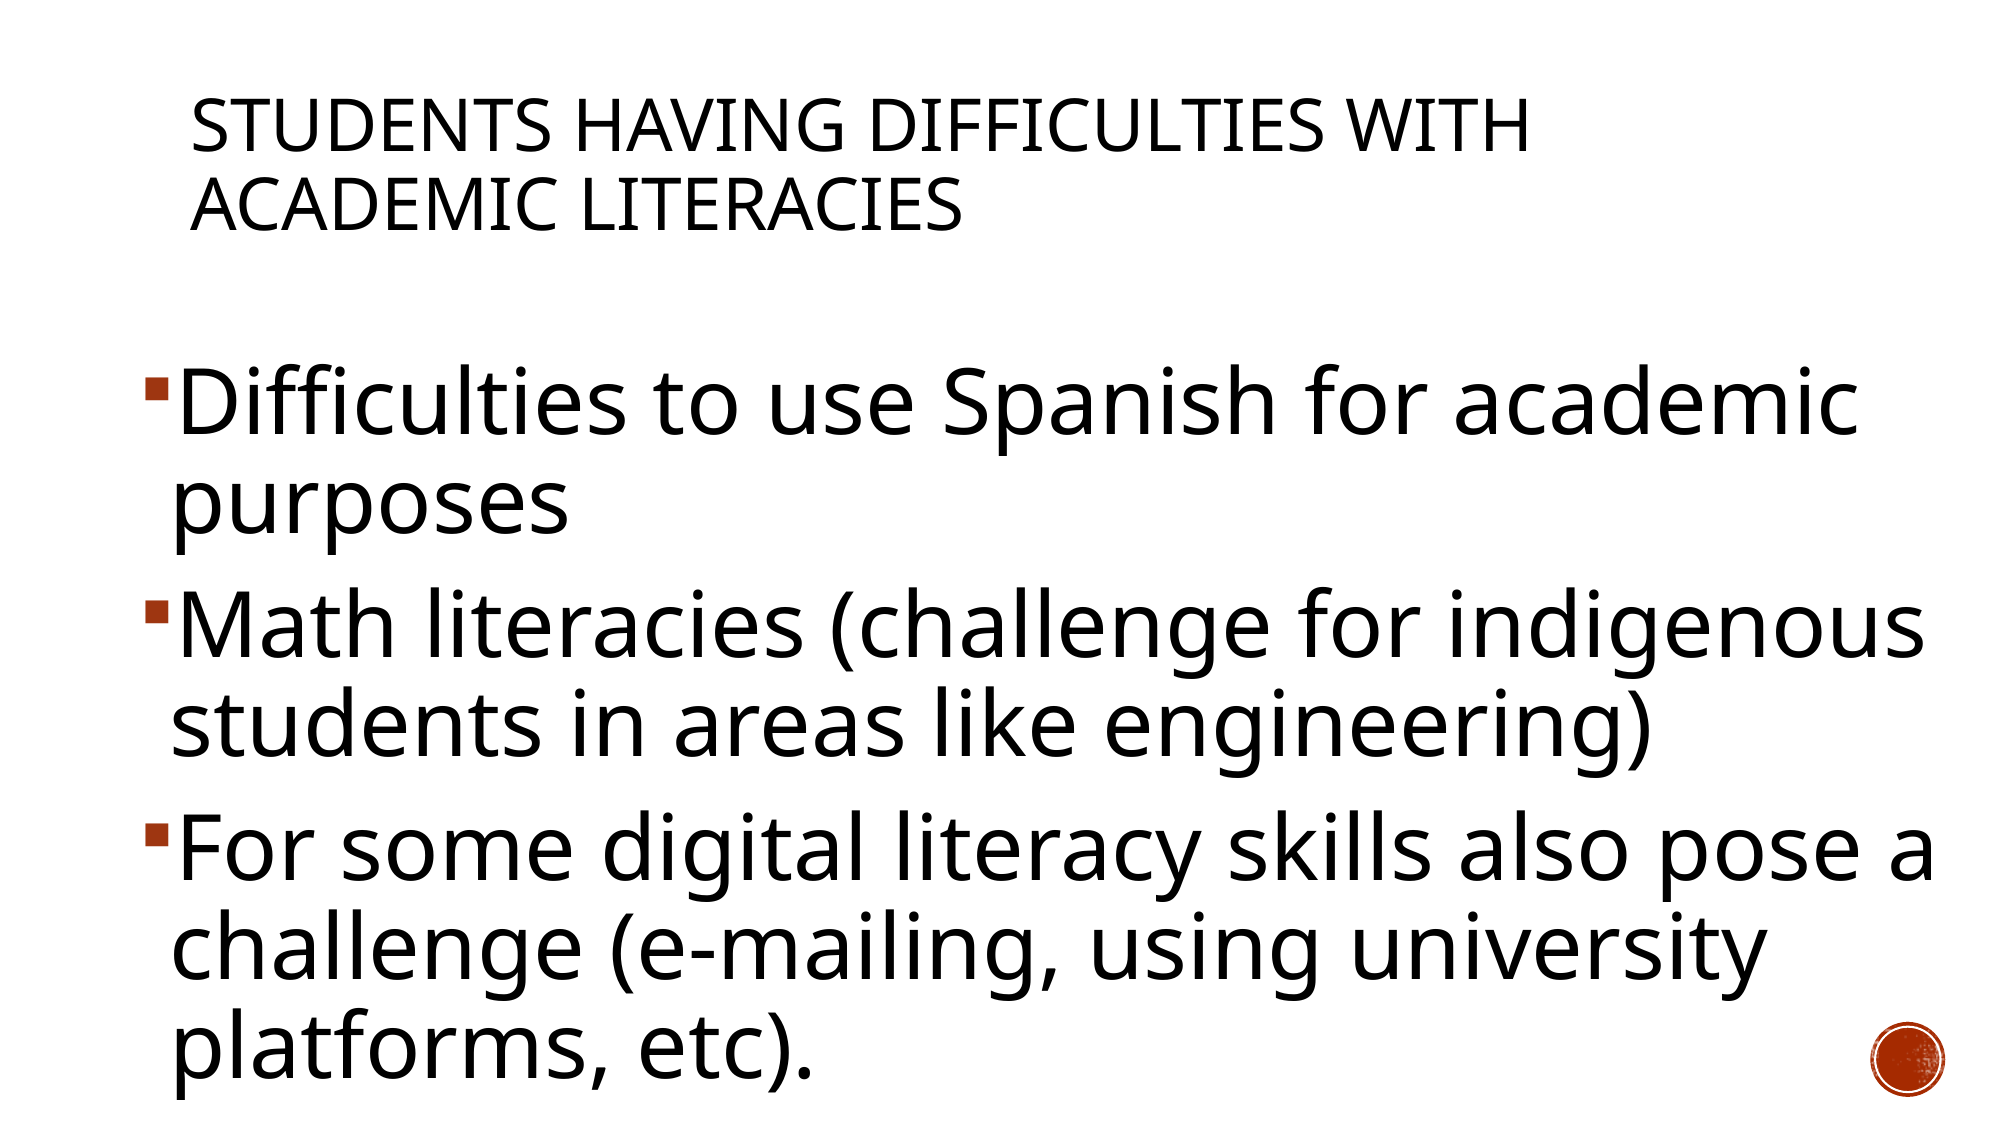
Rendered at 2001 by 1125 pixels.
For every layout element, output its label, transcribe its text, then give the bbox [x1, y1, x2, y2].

list Difficulties to use Spanish for academic purposes Math literacies (challenge for indigenous students in areas like engineering) For some digital literacy skills also pose a challenge (e-mailing, using university platforms, etc). [124, 348, 1983, 1013]
title Students having difficulties with academic literacies [175, 79, 1826, 344]
